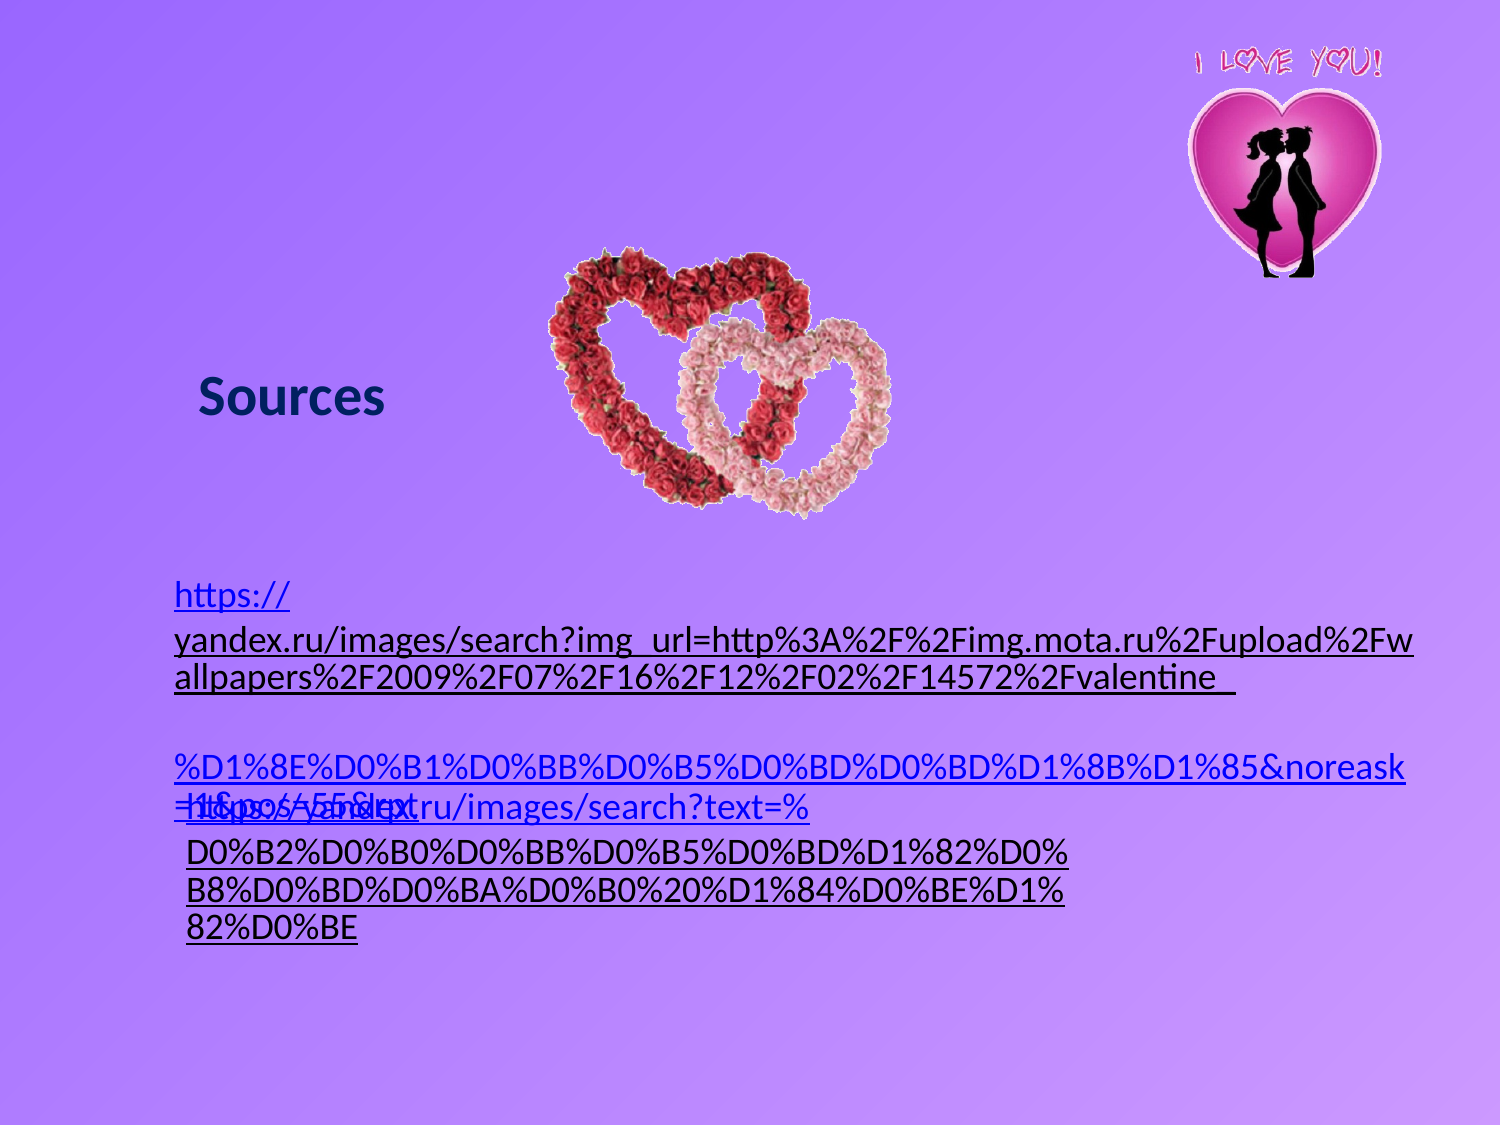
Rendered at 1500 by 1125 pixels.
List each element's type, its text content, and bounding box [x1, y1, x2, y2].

picture [1080, 0, 1500, 298]
text_box https://yandex.ru/images/search?img_url=http%3A%2F%2Fimg.mota.ru%2Fupload%2Fwallpapers%2F2009%2F07%2F16%2F12%2F02%2F14572%2Fvalentine_ %D1%8E%D0%B1%D0%BB%D0%B5%D0%BD%D0%BD%D1%8B%D1%85&noreask=1&pos=55&rpt [159, 562, 1435, 758]
text_box Sources [184, 349, 401, 435]
picture [489, 219, 944, 538]
text_box https://yandex.ru/images/search?text=%D0%B2%D0%B0%D0%BB%D0%B5%D0%BD%D1%82%D0%B8%D0%BD%D0%BA%D0%B0%20%D1%84%D0%BE%D1%82%D0%BE [171, 775, 1090, 925]
